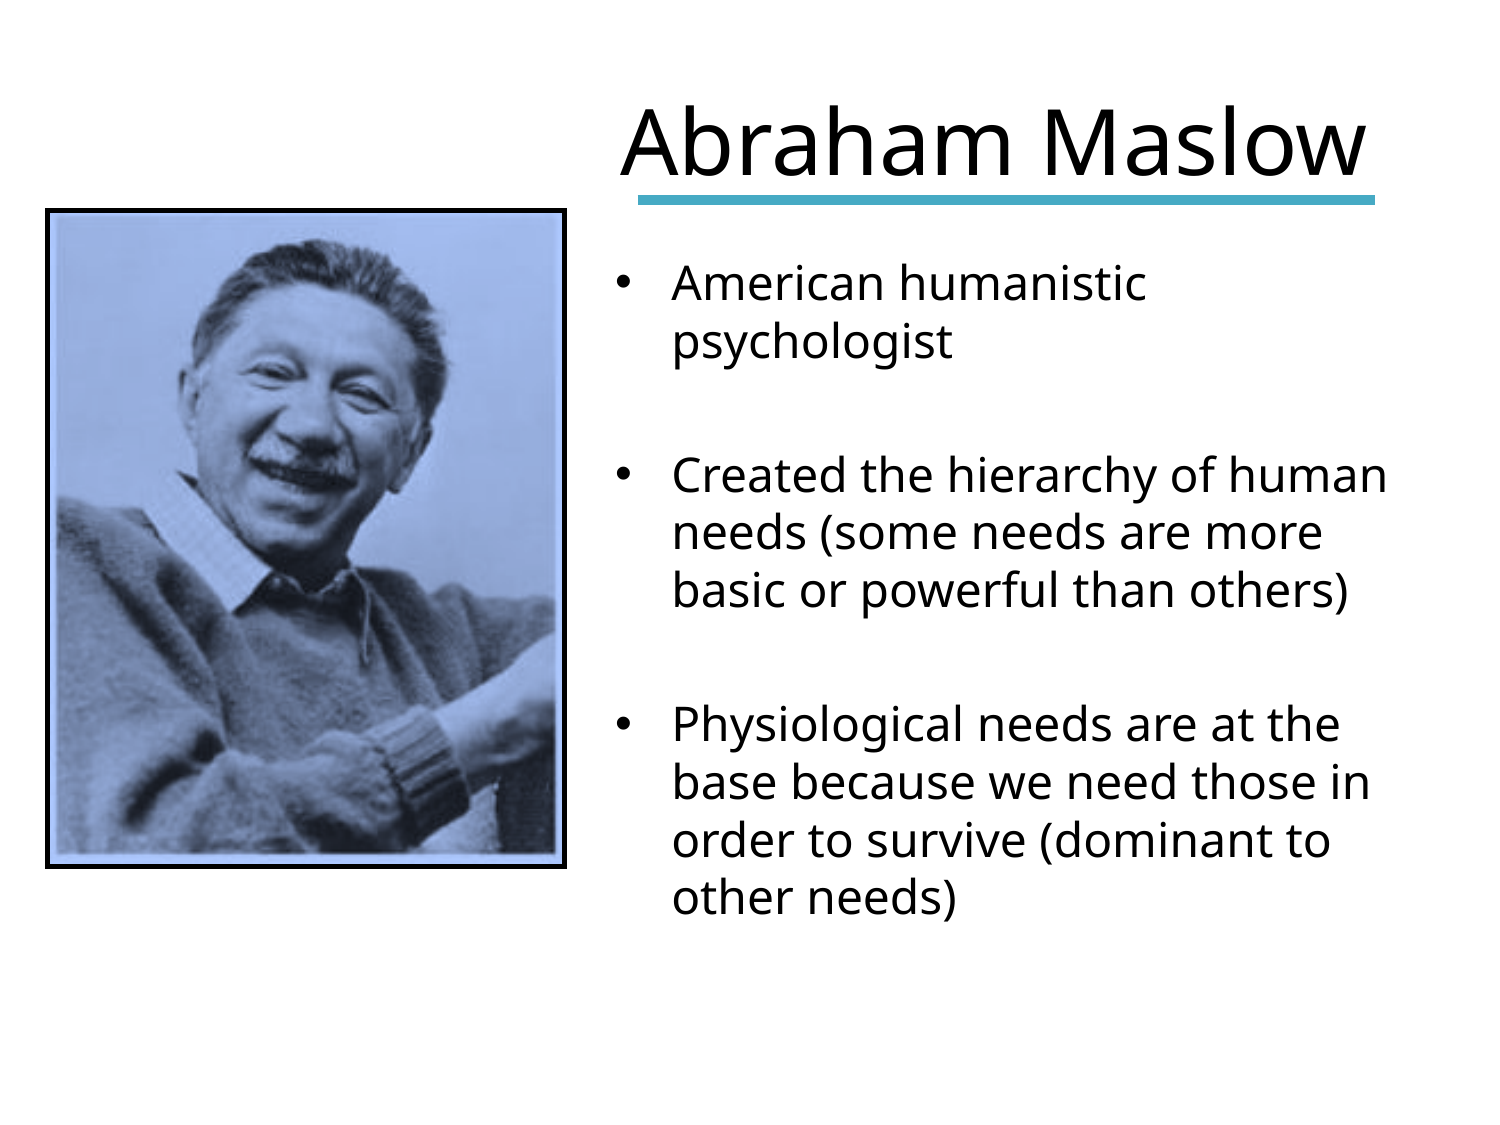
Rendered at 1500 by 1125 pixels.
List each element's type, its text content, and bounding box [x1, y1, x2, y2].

picture [49, 212, 563, 865]
title Abraham Maslow [587, 45, 1425, 233]
list American humanistic psychologist Created the hierarchy of human needs (some needs are more basic or powerful than others) Physiological needs are at the base because we need those in order to survive (dominant to other needs) [600, 245, 1438, 988]
